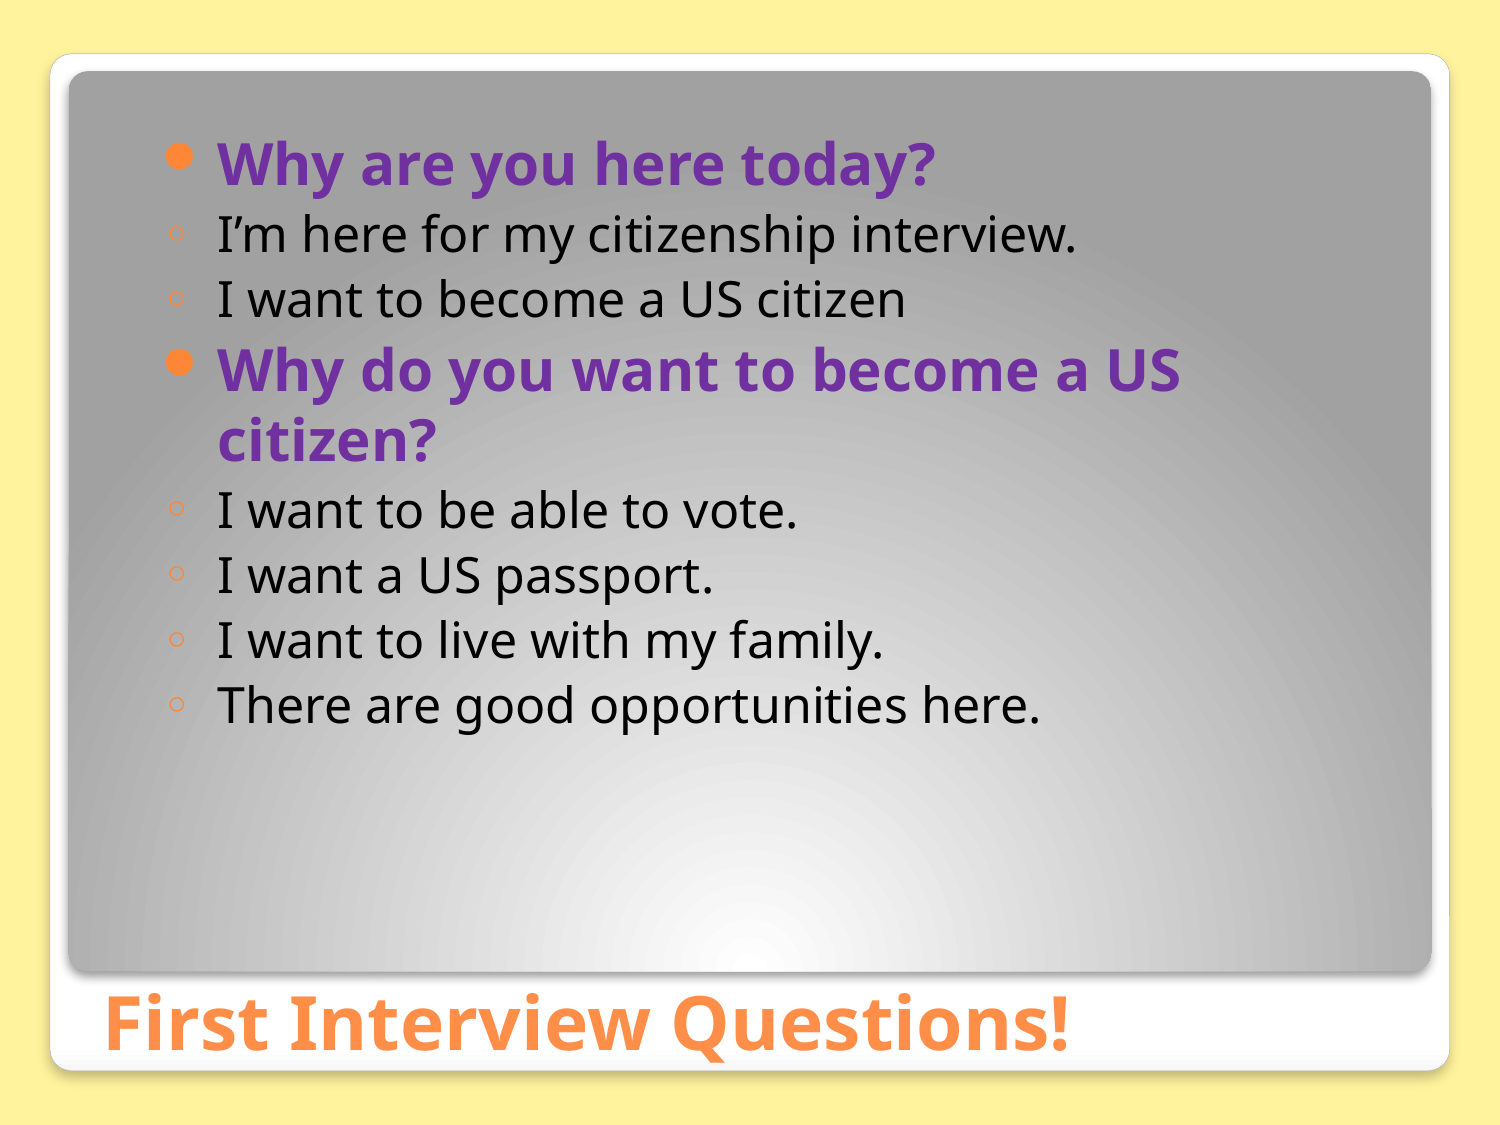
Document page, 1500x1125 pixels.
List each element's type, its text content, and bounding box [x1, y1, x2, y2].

list Why are you here today? I’m here for my citizenship interview. I want to become a US citizen Why do you want to become a US citizen? I want to be able to vote. I want a US passport. I want to live with my family. There are good opportunities here. [75, 112, 1425, 988]
title First Interview Questions! [87, 900, 1430, 1073]
